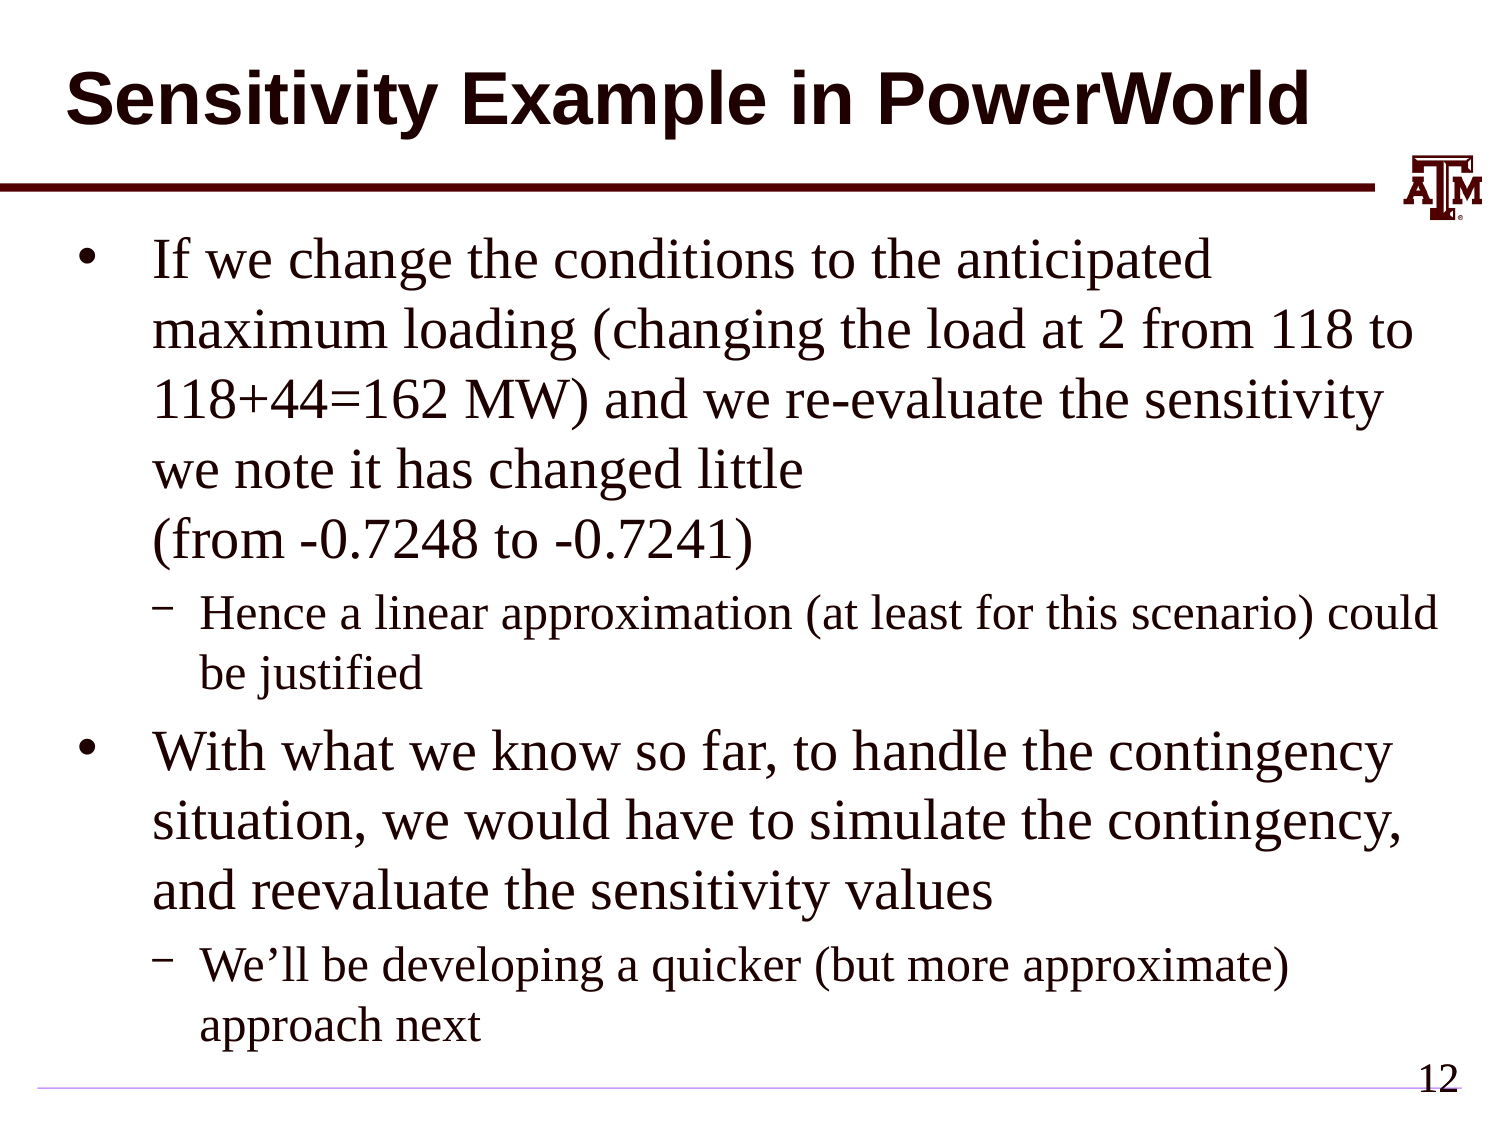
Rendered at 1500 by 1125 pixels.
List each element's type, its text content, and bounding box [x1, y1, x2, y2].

text_box 11 [1162, 1037, 1475, 1113]
picture [1392, 137, 1493, 238]
title Sensitivity Example in PowerWorld [49, 37, 1463, 163]
list If we change the conditions to the anticipated maximum loading (changing the load at 2 from 118 to 118+44=162 MW) and we re-evaluate the sensitivity we note it has changed little (from -0.7248 to -0.7241) Hence a linear approximation (at least for this scenario) could be justified With what we know so far, to handle the contingency situation, we would have to simulate the contingency, and reevaluate the sensitivity values We’ll be developing a quicker (but more approximate) approach next [62, 212, 1475, 826]
